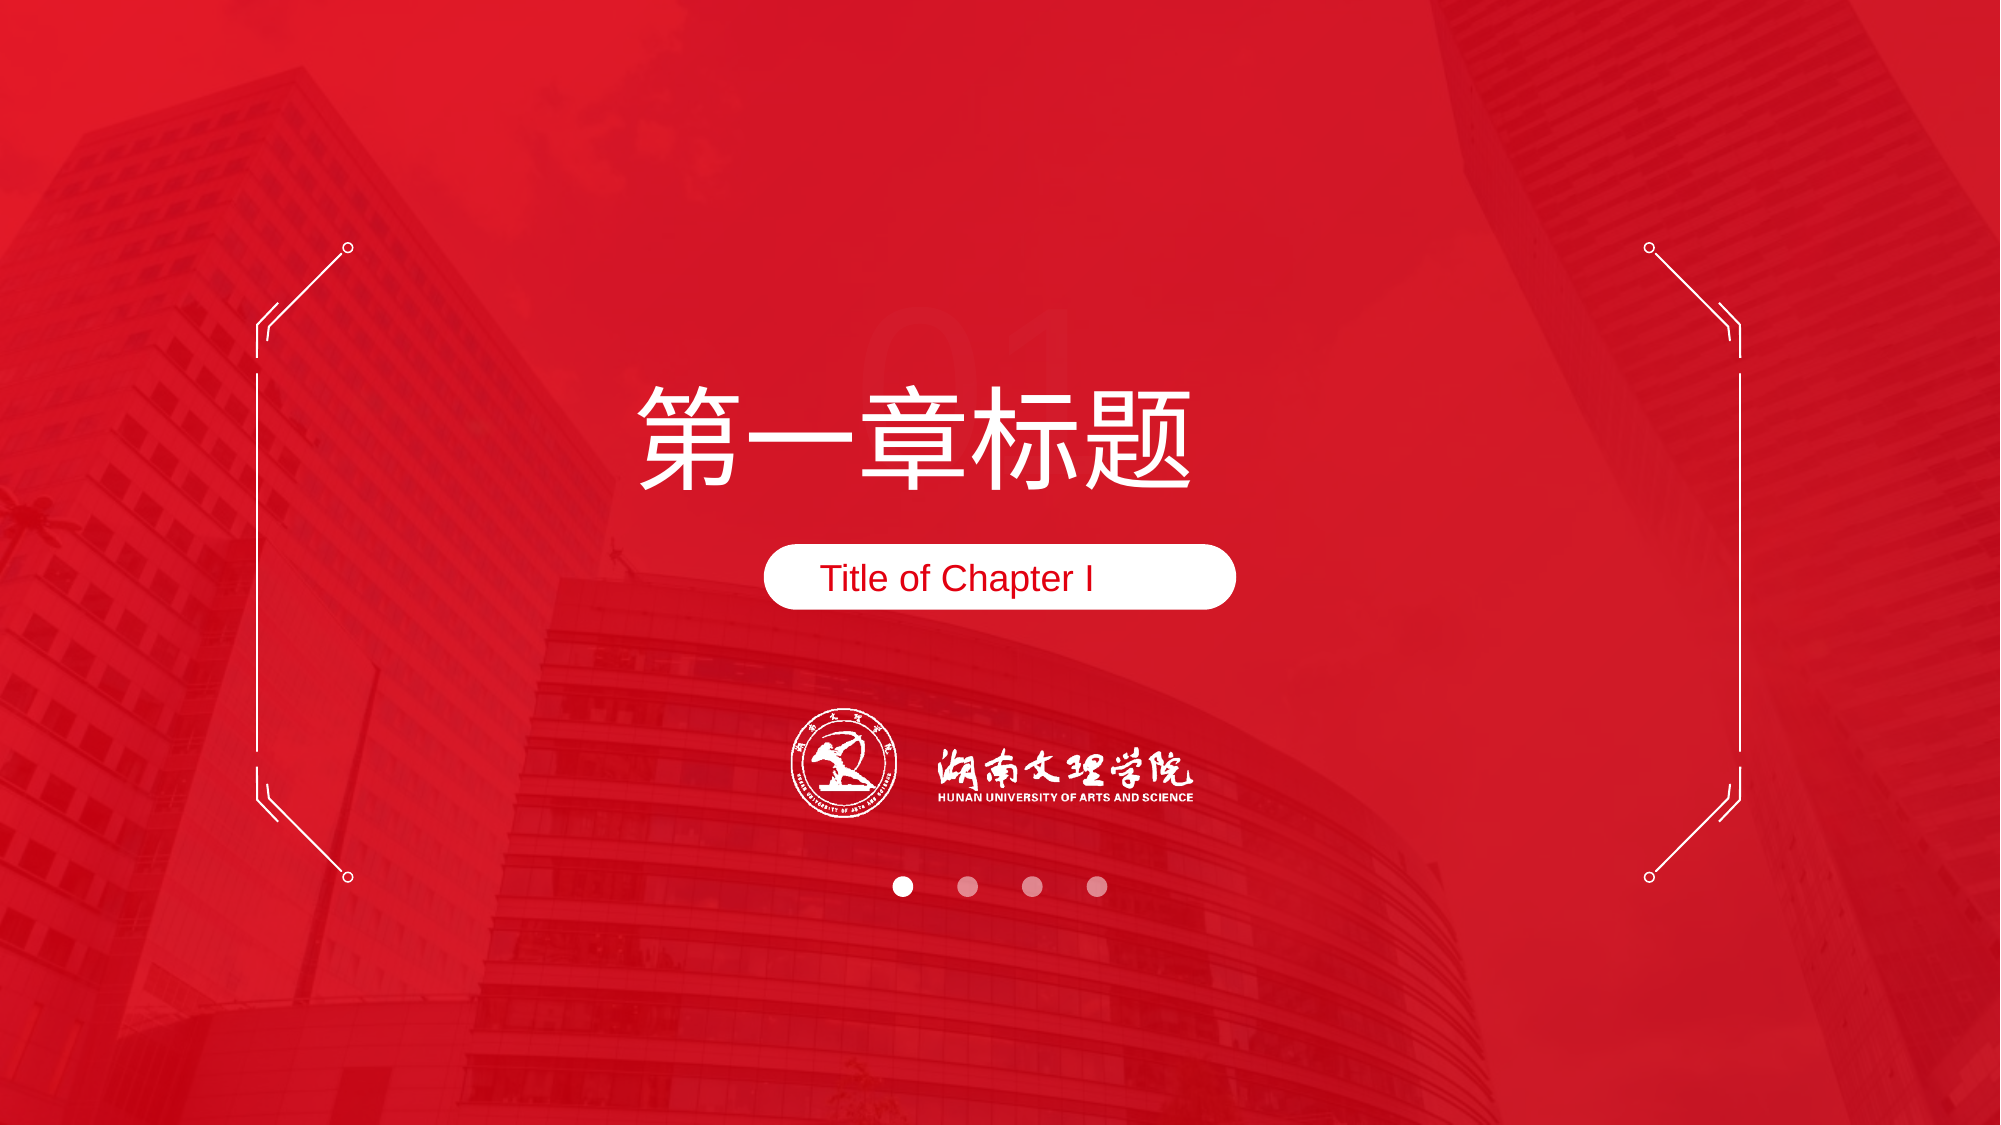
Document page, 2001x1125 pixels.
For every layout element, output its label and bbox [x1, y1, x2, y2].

text_box [1644, 242, 1741, 883]
text_box [892, 876, 1108, 897]
picture [0, 0, 2000, 1125]
text_box [256, 242, 353, 883]
